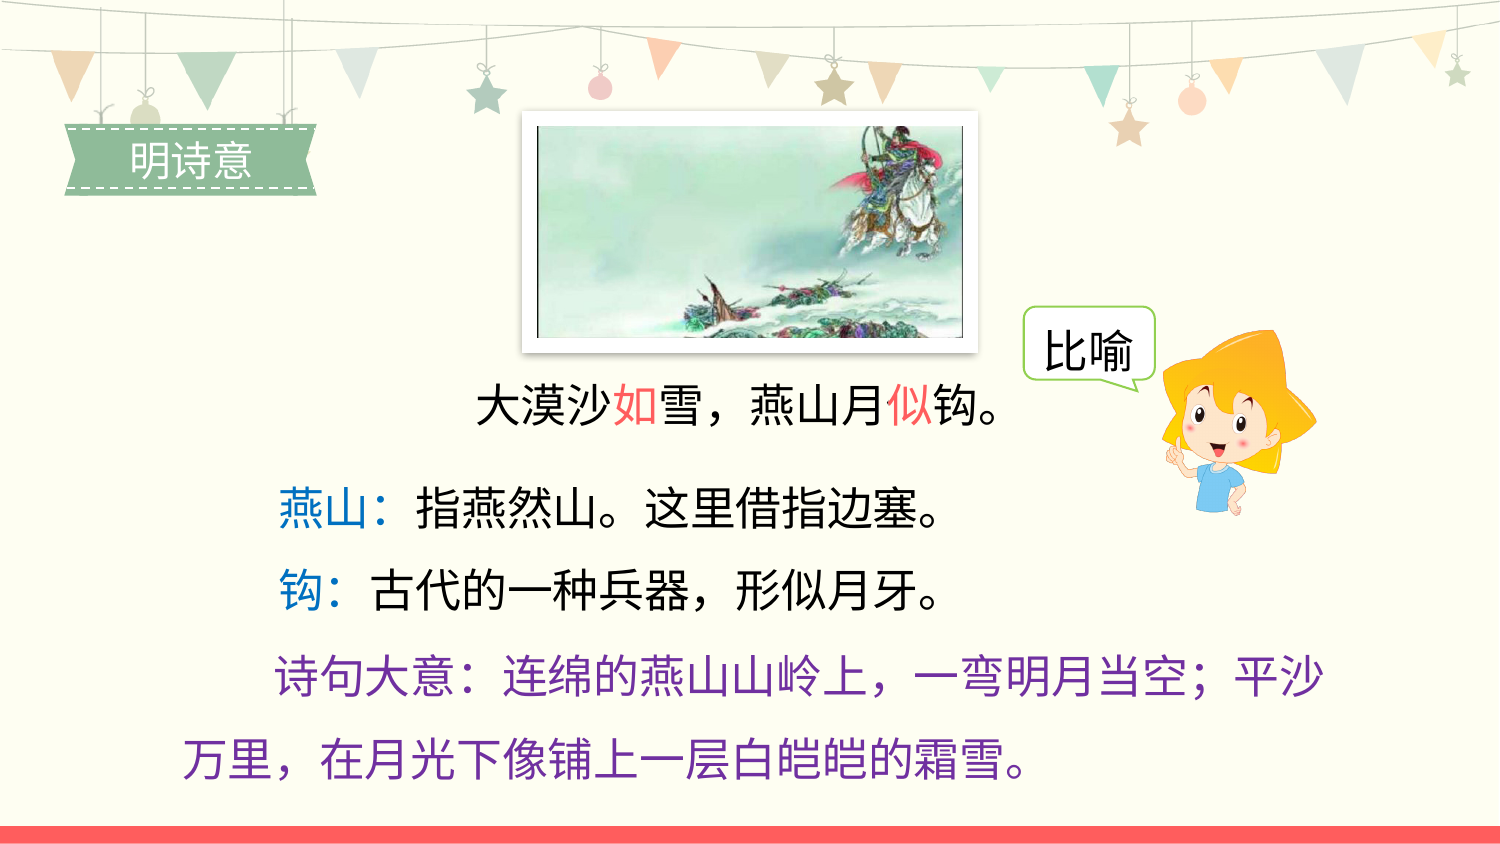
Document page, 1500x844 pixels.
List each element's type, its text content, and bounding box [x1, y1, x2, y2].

text_box 大漠沙如雪，燕山月似钩。 [460, 369, 598, 440]
text_box 大漠沙如雪，燕山月似钩。 [674, 369, 873, 440]
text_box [64, 0, 317, 196]
picture [1123, 314, 1338, 529]
text_box 似 [873, 369, 949, 440]
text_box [1023, 304, 1155, 380]
text_box 如 [598, 369, 674, 440]
picture [536, 125, 964, 339]
text_box 燕山：指燕然山。这里借指边塞。 钩：古代的一种兵器，形似月牙。 [172, 444, 980, 613]
text_box 诗句大意：连绵的燕山山岭上，一弯明月当空；平沙万里，在月光下像铺上一层白皑皑的霜雪。 [167, 613, 1383, 793]
text_box 大漠沙如雪，燕山月似钩。 [949, 369, 1040, 440]
